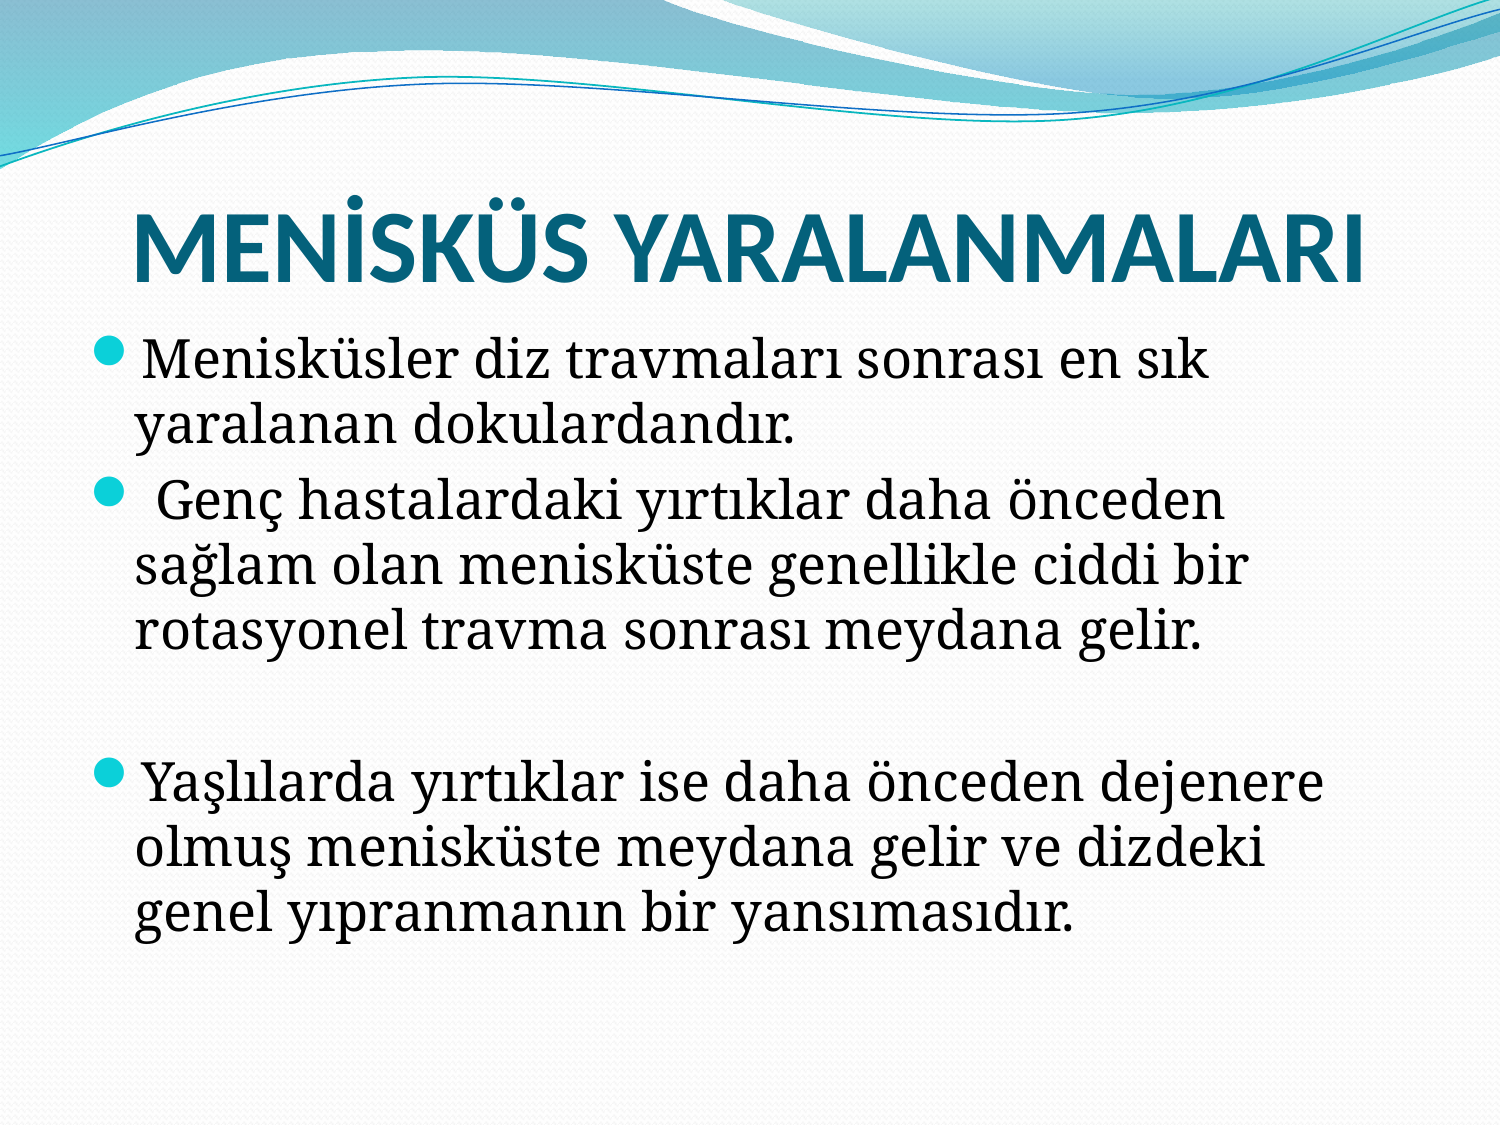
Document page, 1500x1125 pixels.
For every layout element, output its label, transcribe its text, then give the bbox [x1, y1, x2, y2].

title MENİSKÜS YARALANMALARI [75, 115, 1425, 303]
list Menisküsler diz travmaları sonrası en sık yaralanan dokulardandır. Genç hastalardaki yırtıklar daha önceden sağlam olan menisküste genellikle ciddi bir rotasyonel travma sonrası meydana gelir. Yaşlılarda yırtıklar ise daha önceden dejenere olmuş menisküste meydana gelir ve dizdeki genel yıpranmanın bir yansımasıdır. [75, 317, 1425, 1038]
